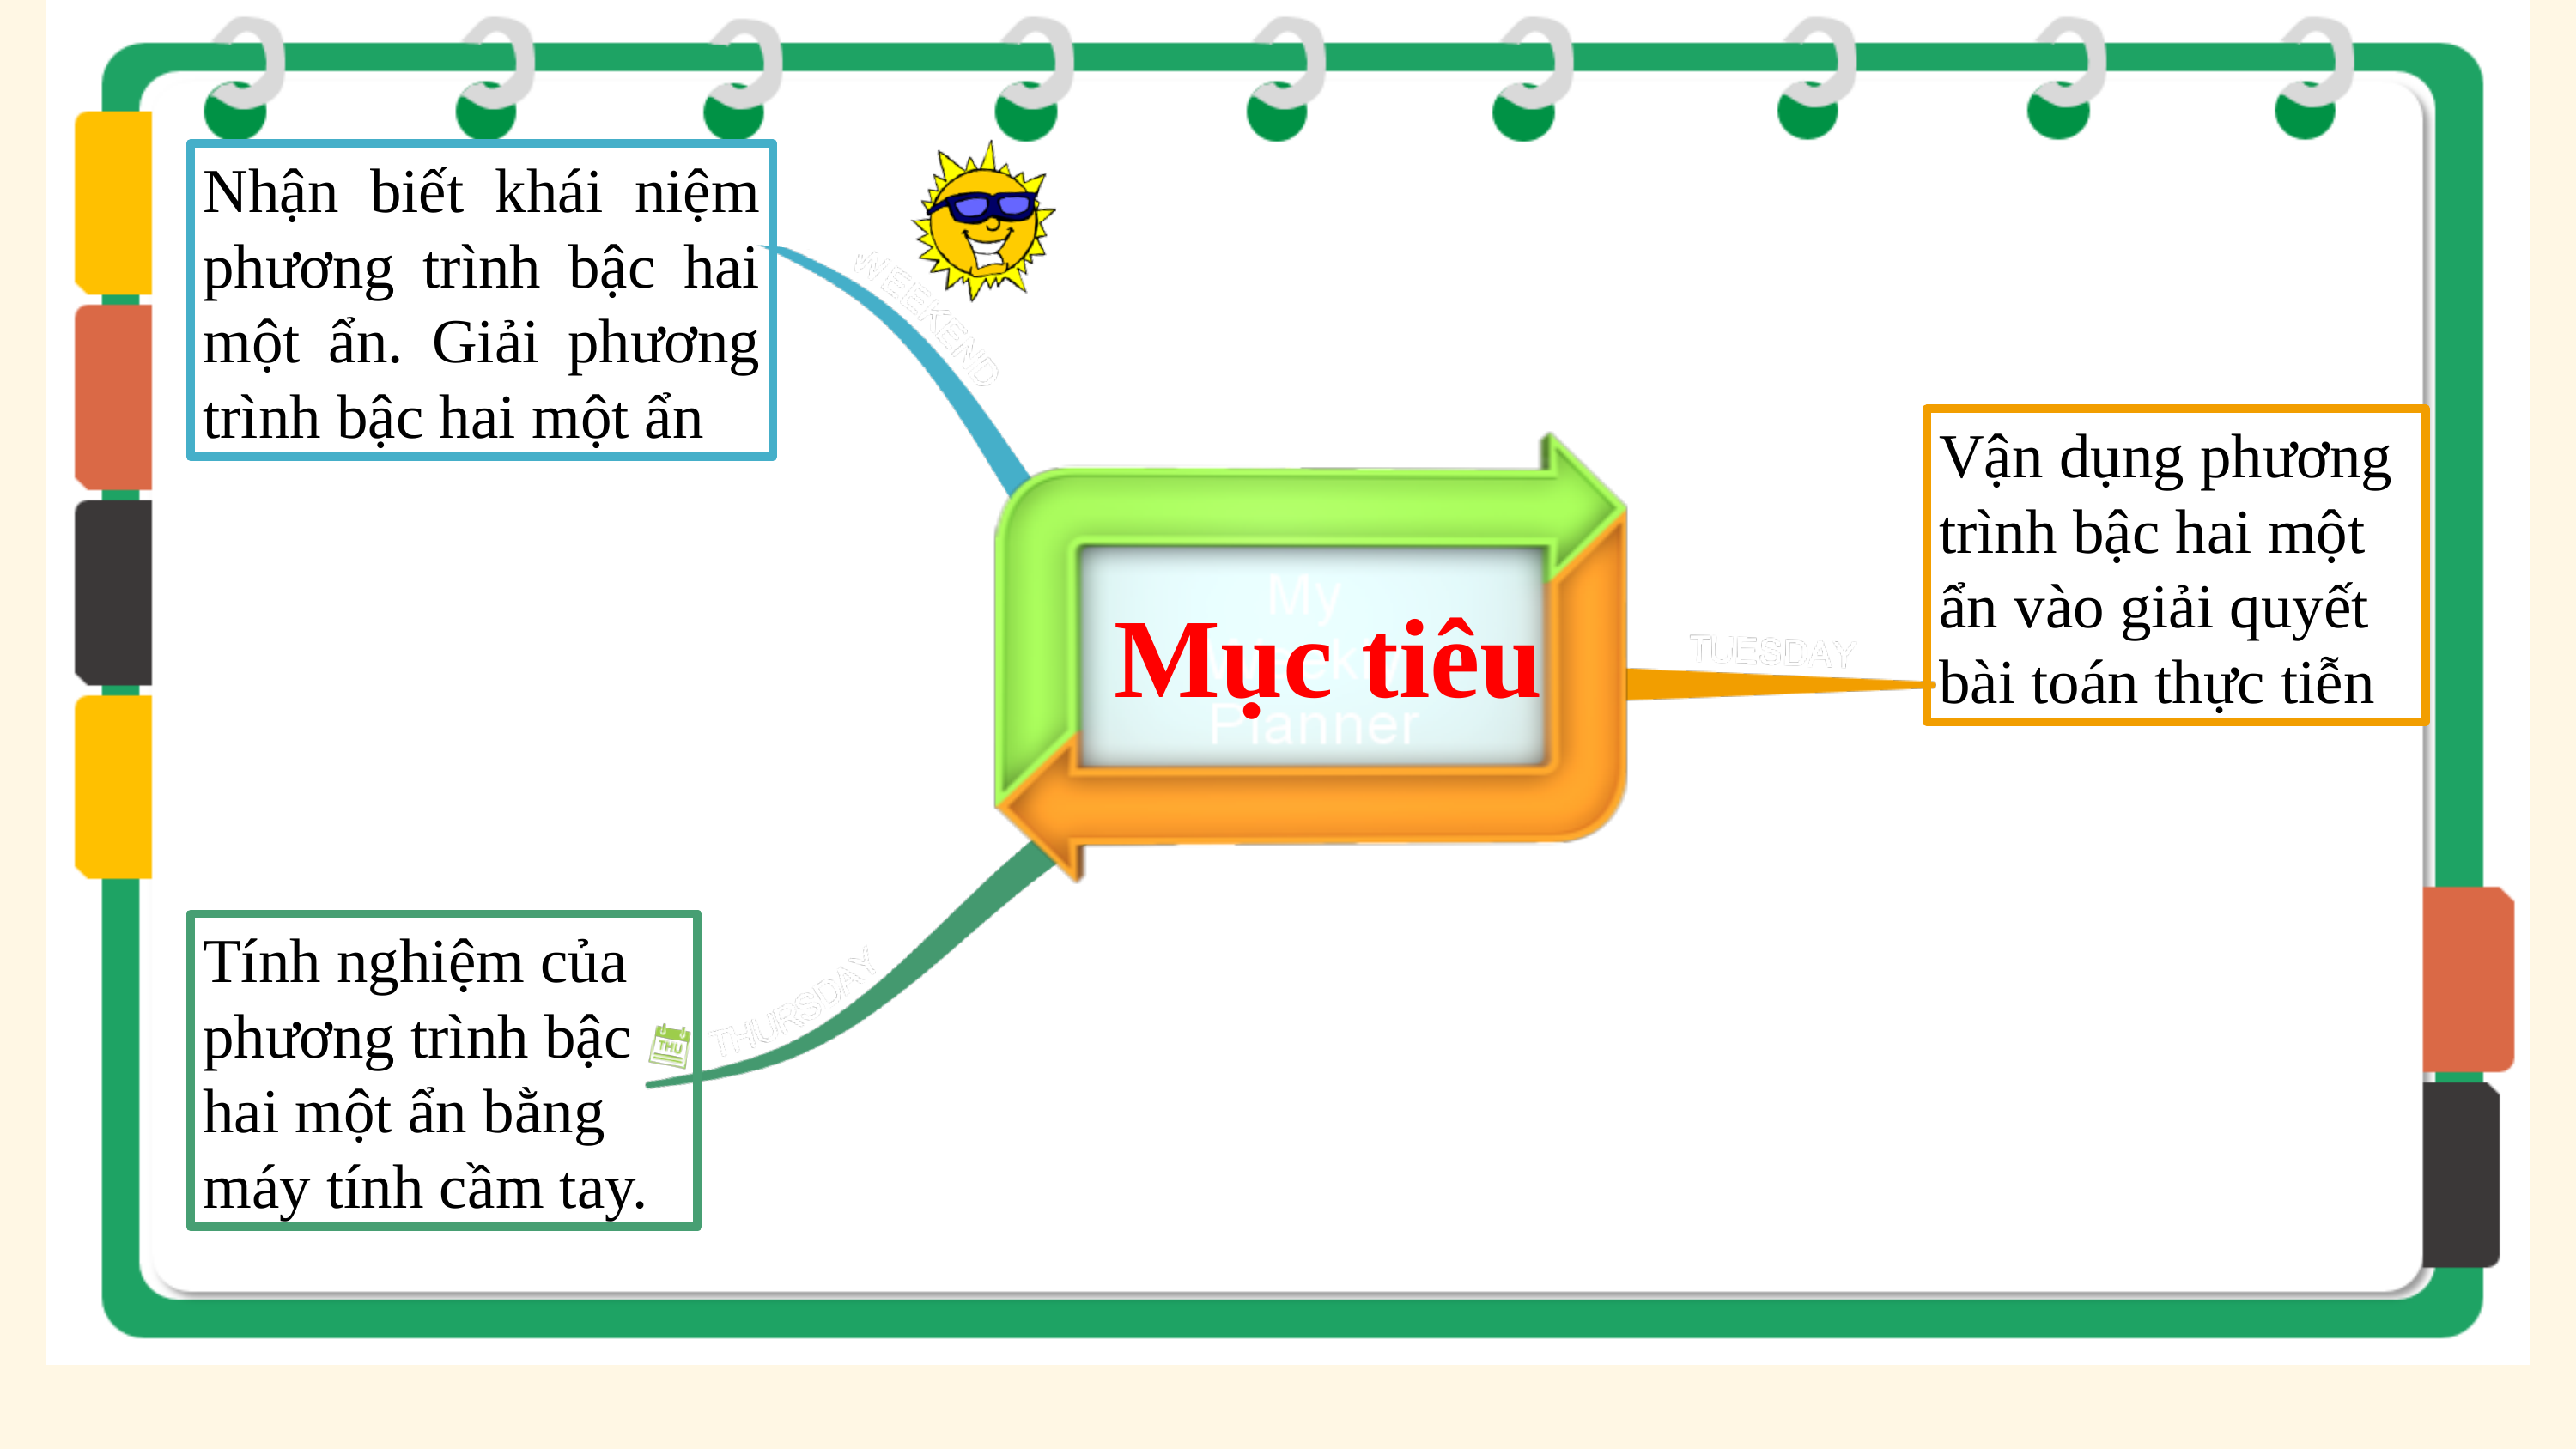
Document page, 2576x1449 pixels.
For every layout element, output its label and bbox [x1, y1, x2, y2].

picture [46, 0, 2530, 1365]
text_box [410, 562, 1258, 1223]
text_box [1657, 562, 2020, 776]
text_box [634, 130, 1331, 561]
